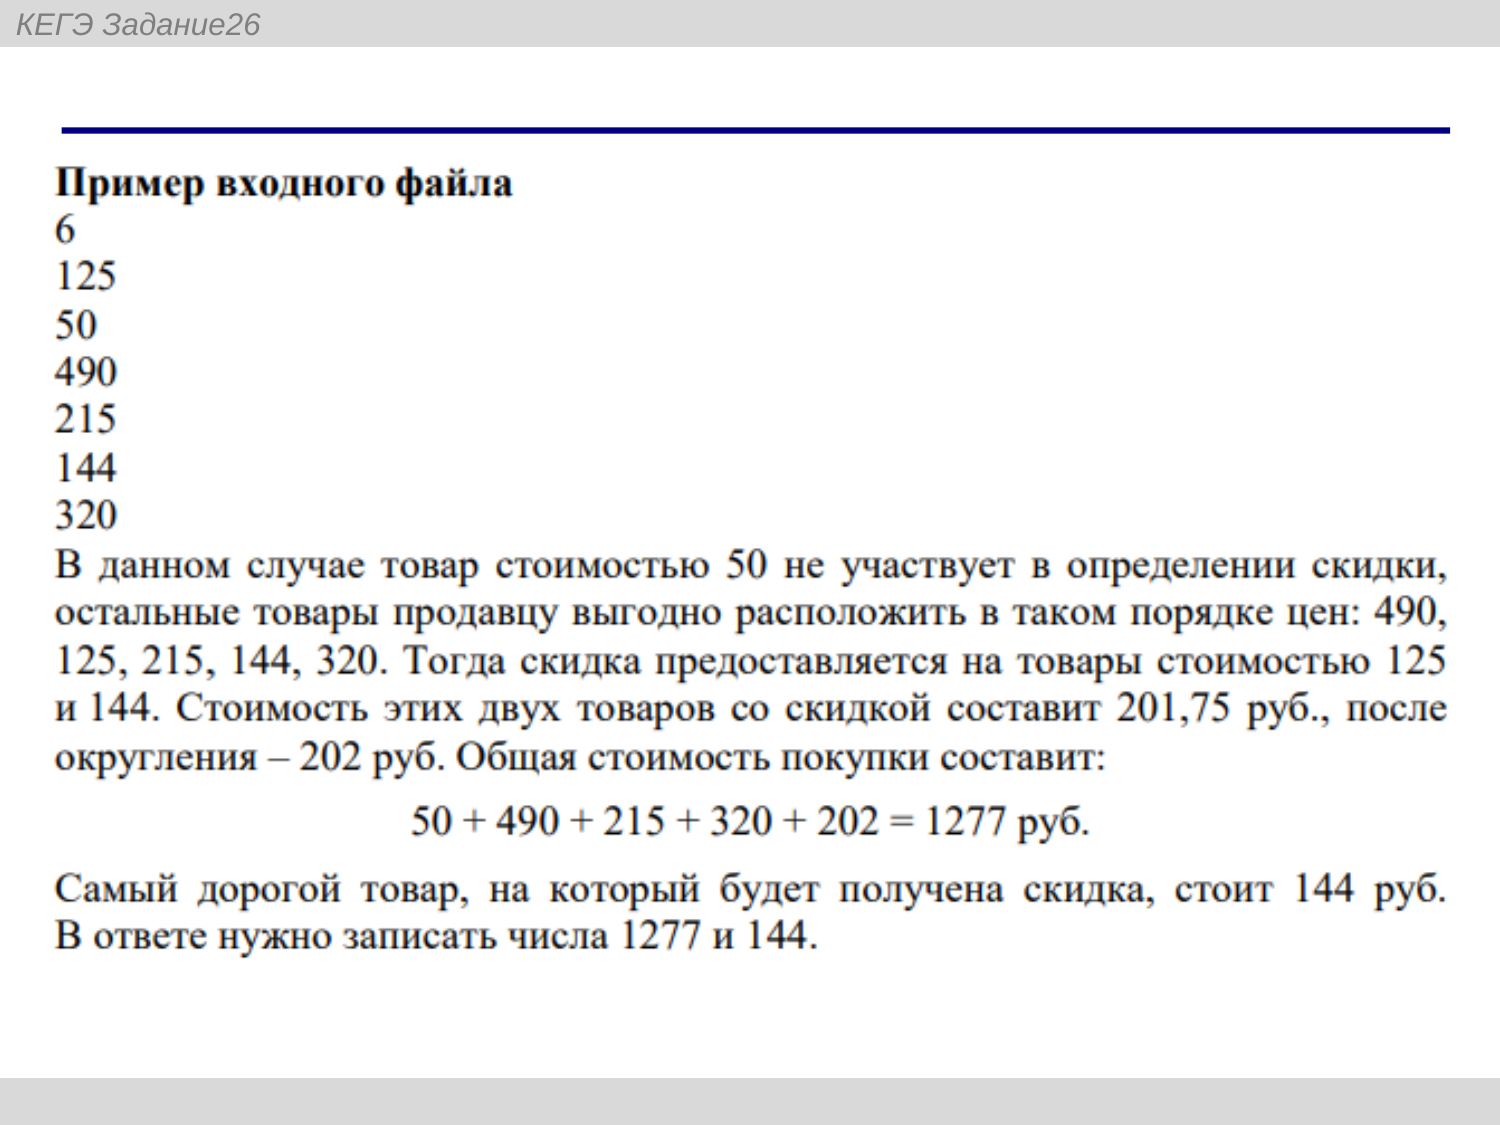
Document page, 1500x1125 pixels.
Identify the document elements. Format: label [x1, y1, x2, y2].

picture [28, 153, 1472, 972]
